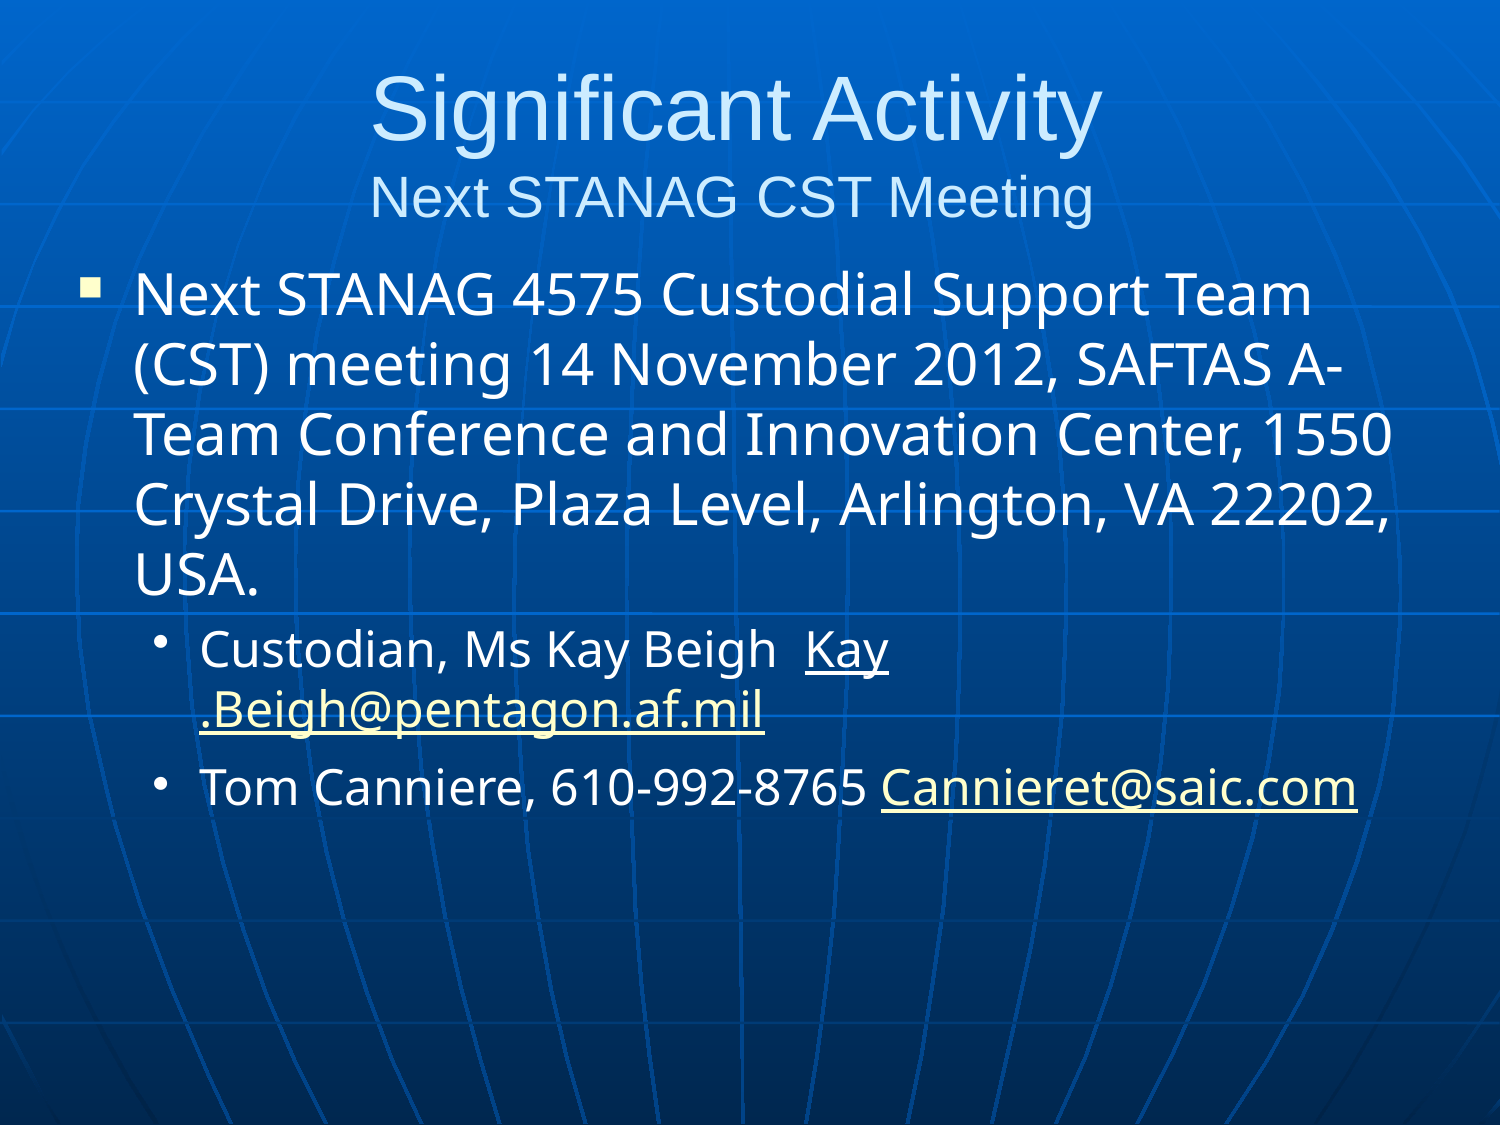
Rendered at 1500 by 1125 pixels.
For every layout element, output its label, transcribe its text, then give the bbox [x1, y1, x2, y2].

list Next STANAG 4575 Custodial Support Team (CST) meeting 14 November 2012, SAFTAS A-Team Conference and Innovation Center, 1550 Crystal Drive, Plaza Level, Arlington, VA 22202, USA. Custodian, Ms Kay Beigh Kay.Beigh@pentagon.af.mil Tom Canniere, 610-992-8765 Cannieret@saic.com [62, 249, 1438, 988]
title Significant Activity Next STANAG CST Meeting [74, 45, 1426, 233]
